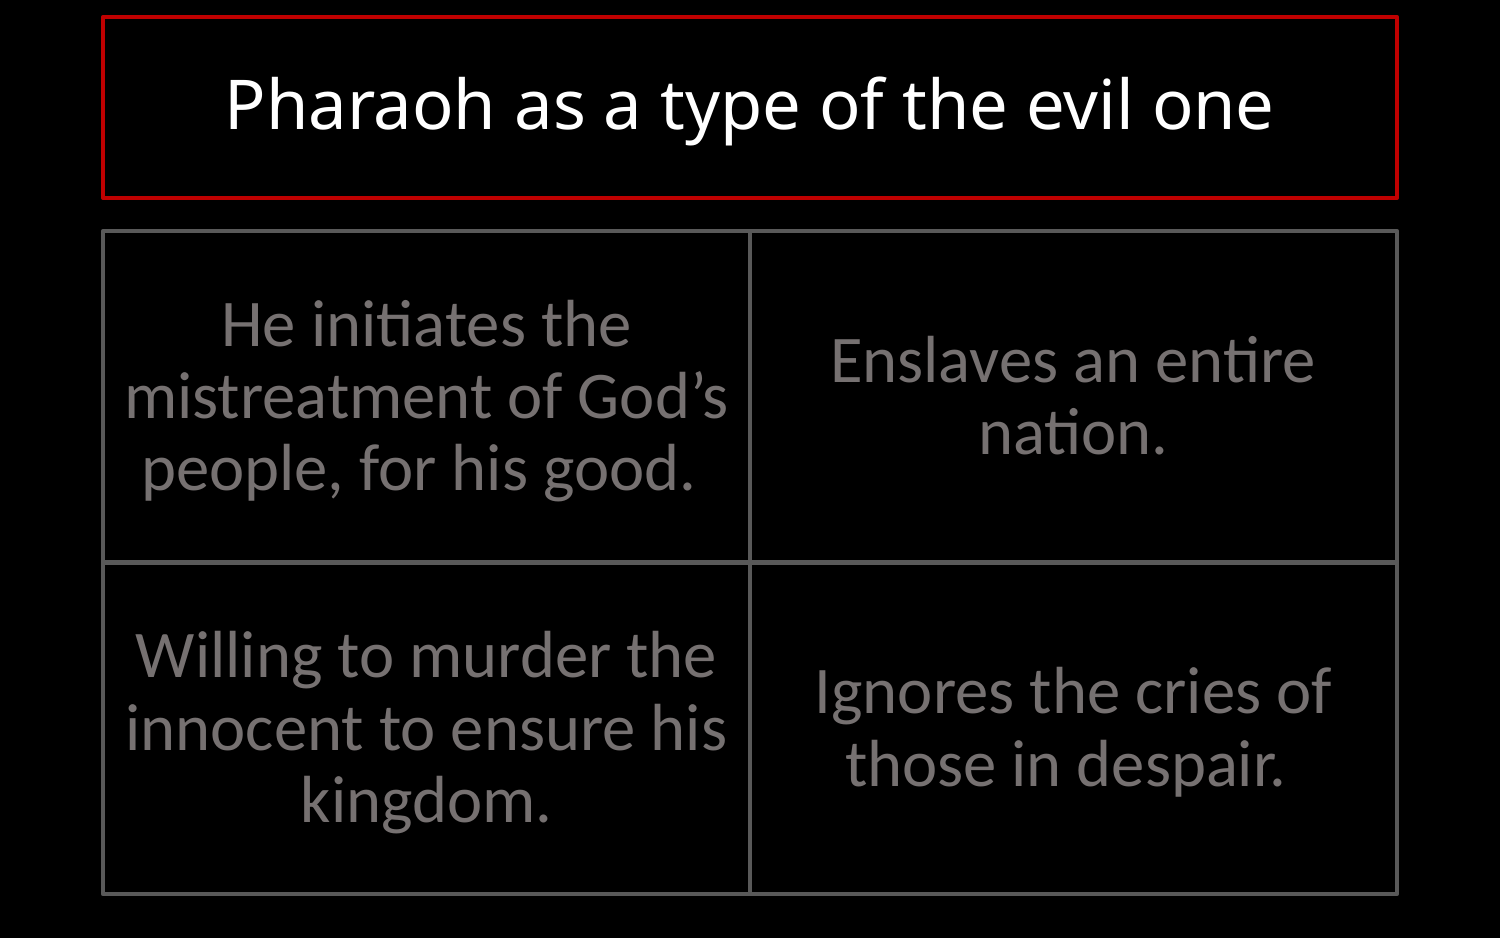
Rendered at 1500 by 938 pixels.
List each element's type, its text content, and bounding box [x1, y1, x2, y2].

title Pharaoh as a type of the evil one [103, 16, 1397, 199]
list He initiates the mistreatment of God’s people, for his good. [103, 230, 749, 562]
text_box Ignores the cries of those in despair. [749, 562, 1397, 895]
text_box Enslaves an entire nation. [749, 230, 1397, 562]
text_box Willing to murder the innocent to ensure his kingdom. [103, 562, 749, 895]
